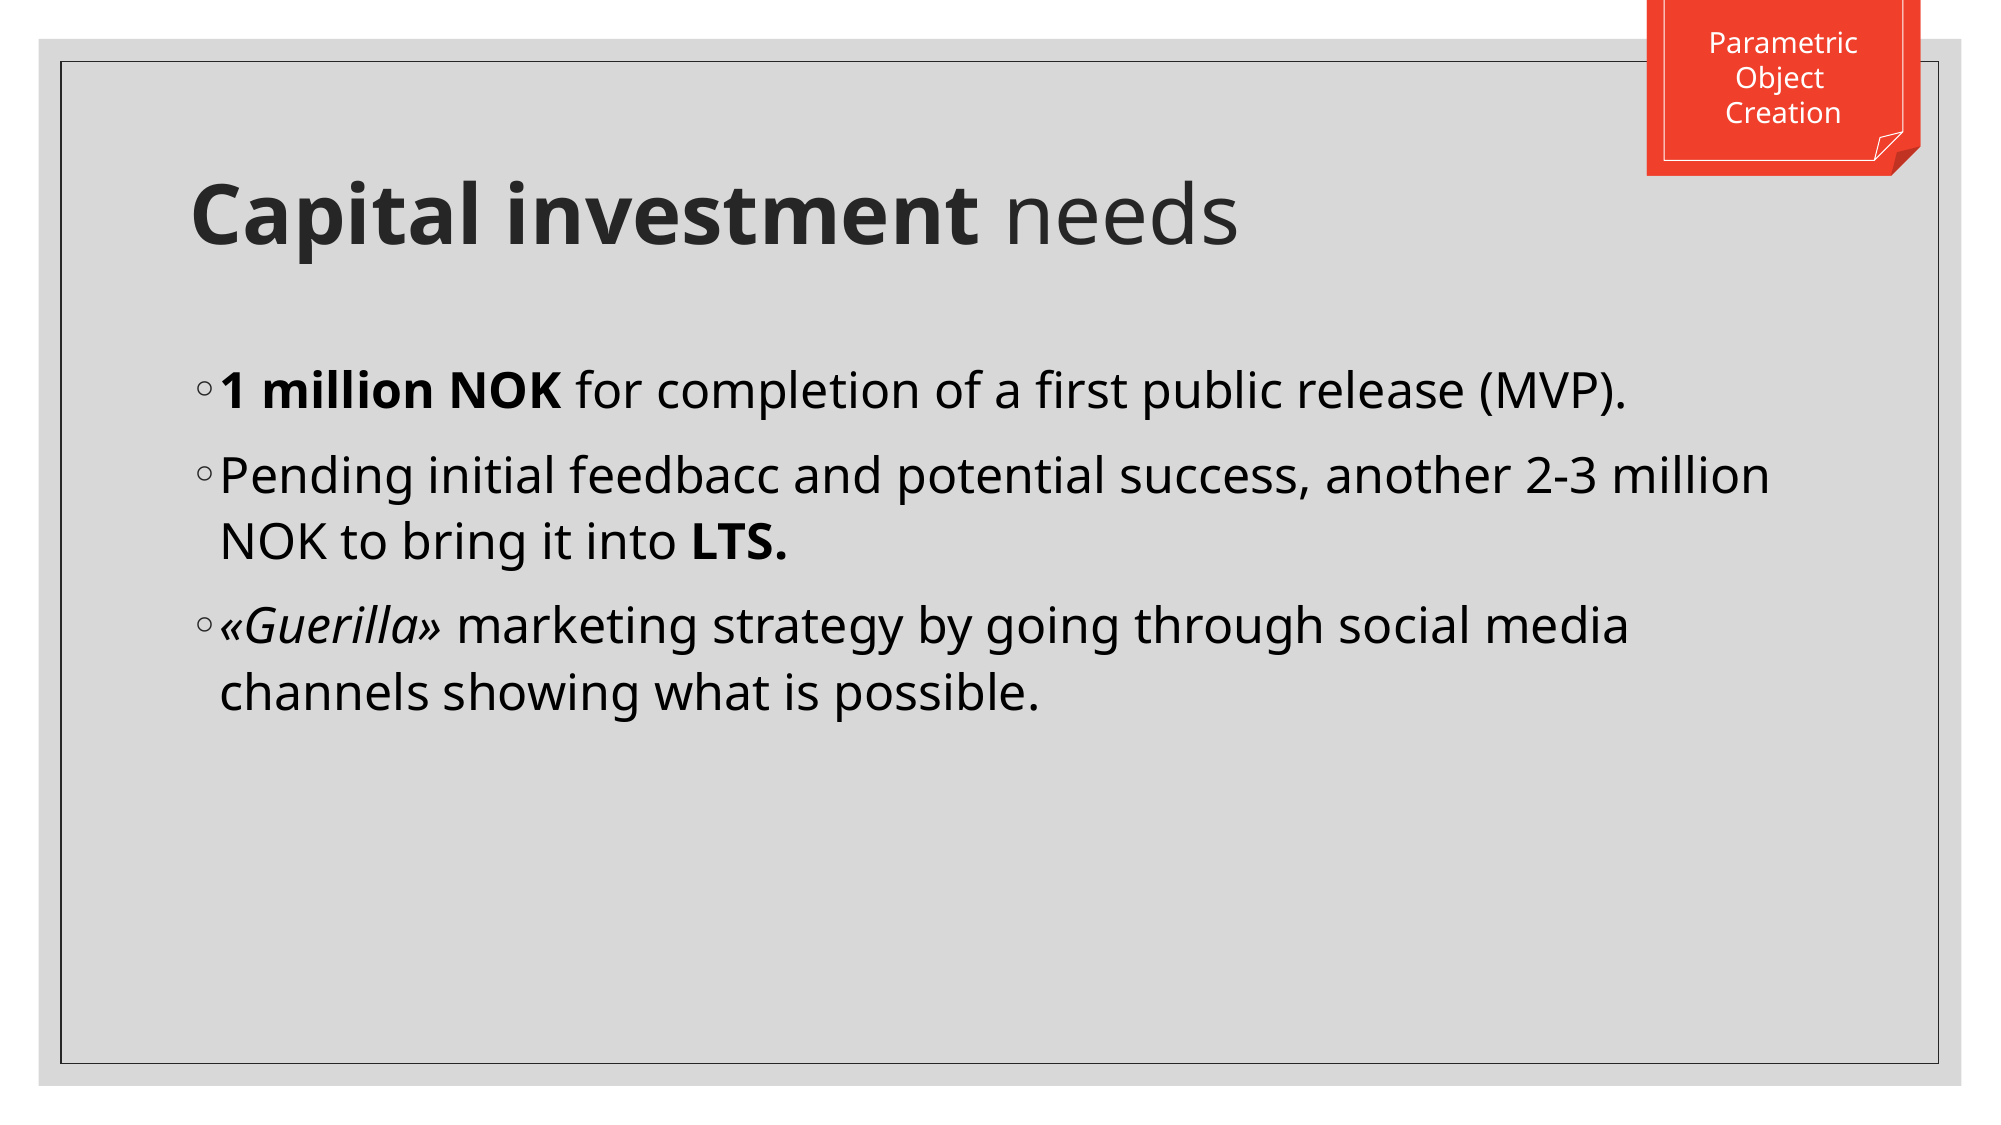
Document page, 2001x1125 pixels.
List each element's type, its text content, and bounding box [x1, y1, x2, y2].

title Capital investment needs [174, 105, 1825, 331]
list 1 million NOK for completion of a first public release (MVP). Pending initial feedbacc and potential success, another 2-3 million NOK to bring it into LTS. «Guerilla» marketing strategy by going through social media channels showing what is possible. [174, 345, 1825, 977]
